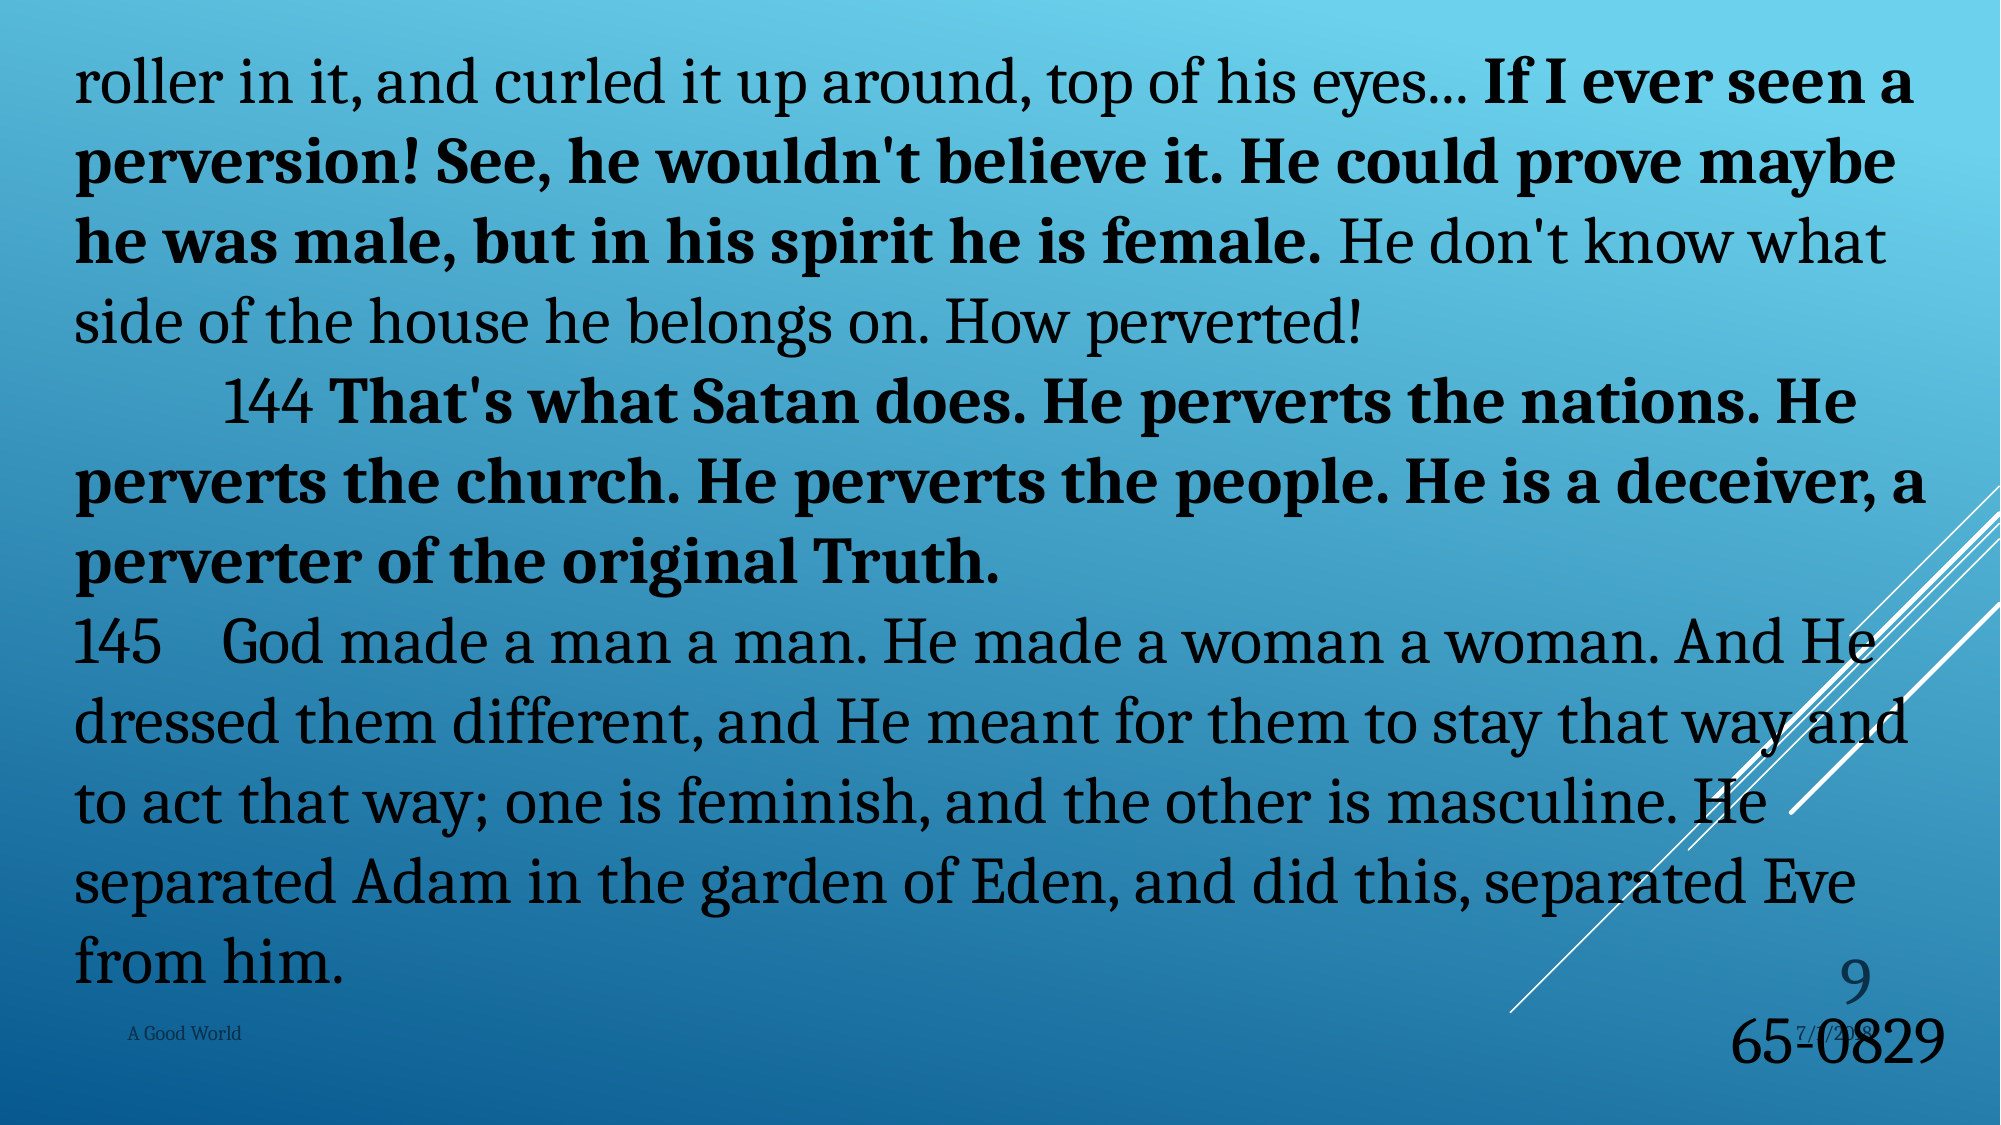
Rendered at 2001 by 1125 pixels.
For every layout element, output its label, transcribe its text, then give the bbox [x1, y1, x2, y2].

text_box roller in it, and curled it up around, top of his eyes... If I ever seen a perversion! See, he wouldn't believe it. He could prove maybe he was male, but in his spirit he is female. He don't know what side of the house he belongs on. How perverted! 144 That's what Satan does. He perverts the nations. He perverts the church. He perverts the people. He is a deceiver, a perverter of the original Truth. 145 God made a man a man. He made a woman a woman. And He dressed them different, and He meant for them to stay that way and to act that way; one is feminish, and the other is masculine. He separated Adam in the garden of Eden, and did this, separated Eve from him. 65-0829 [59, 29, 1962, 1085]
